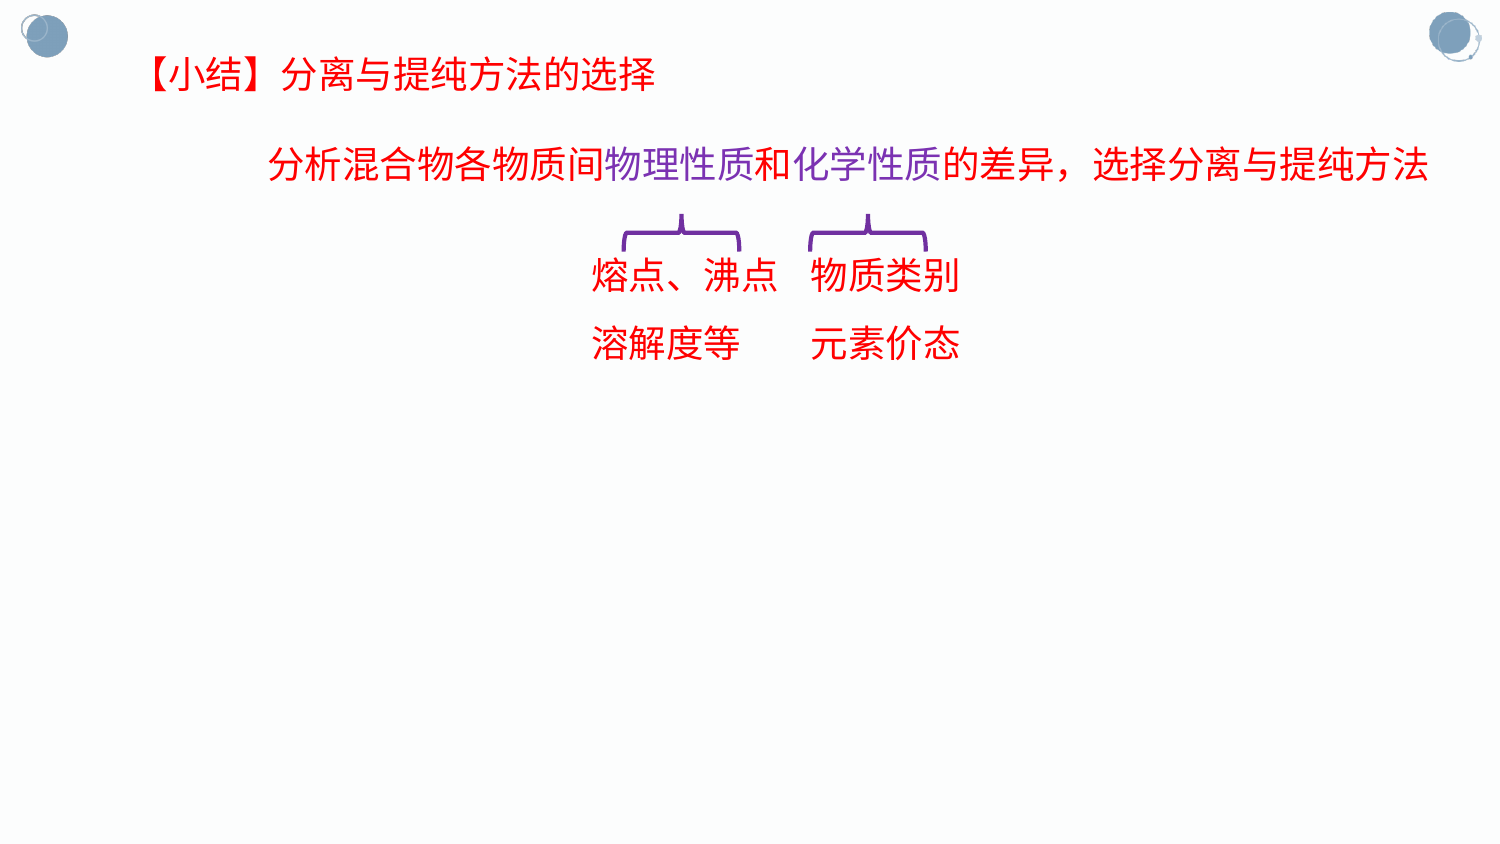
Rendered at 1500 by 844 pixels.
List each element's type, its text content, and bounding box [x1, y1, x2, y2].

text_box 【小结】分离与提纯方法的选择 分析混合物各物质间物理性质和化学性质的差异，选择分离与提纯方法 [115, 43, 1467, 193]
picture [0, 0, 89, 73]
picture [1411, 0, 1500, 73]
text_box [576, 214, 1025, 374]
